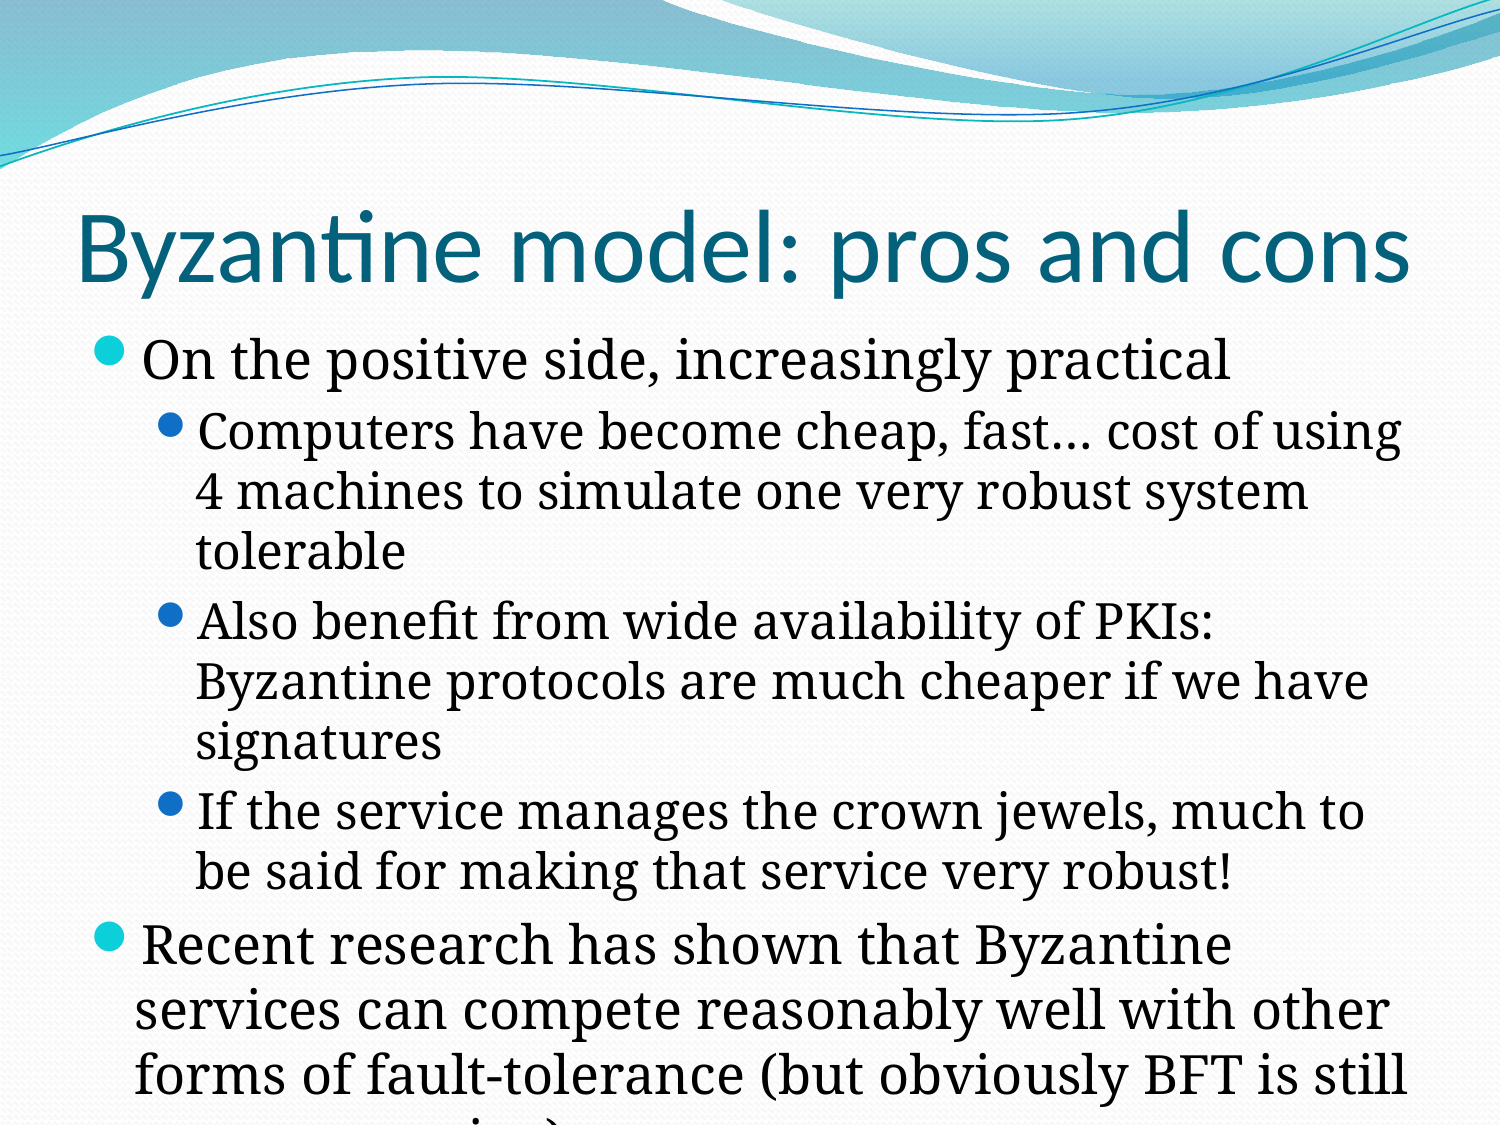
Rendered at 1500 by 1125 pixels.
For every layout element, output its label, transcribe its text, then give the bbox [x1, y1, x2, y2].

list On the positive side, increasingly practical Computers have become cheap, fast… cost of using 4 machines to simulate one very robust system tolerable Also benefit from wide availability of PKIs: Byzantine protocols are much cheaper if we have signatures If the service manages the crown jewels, much to be said for making that service very robust! Recent research has shown that Byzantine services can compete reasonably well with other forms of fault-tolerance (but obviously BFT is still more expensive) [74, 317, 1426, 1038]
title Byzantine model: pros and cons [74, 115, 1426, 304]
